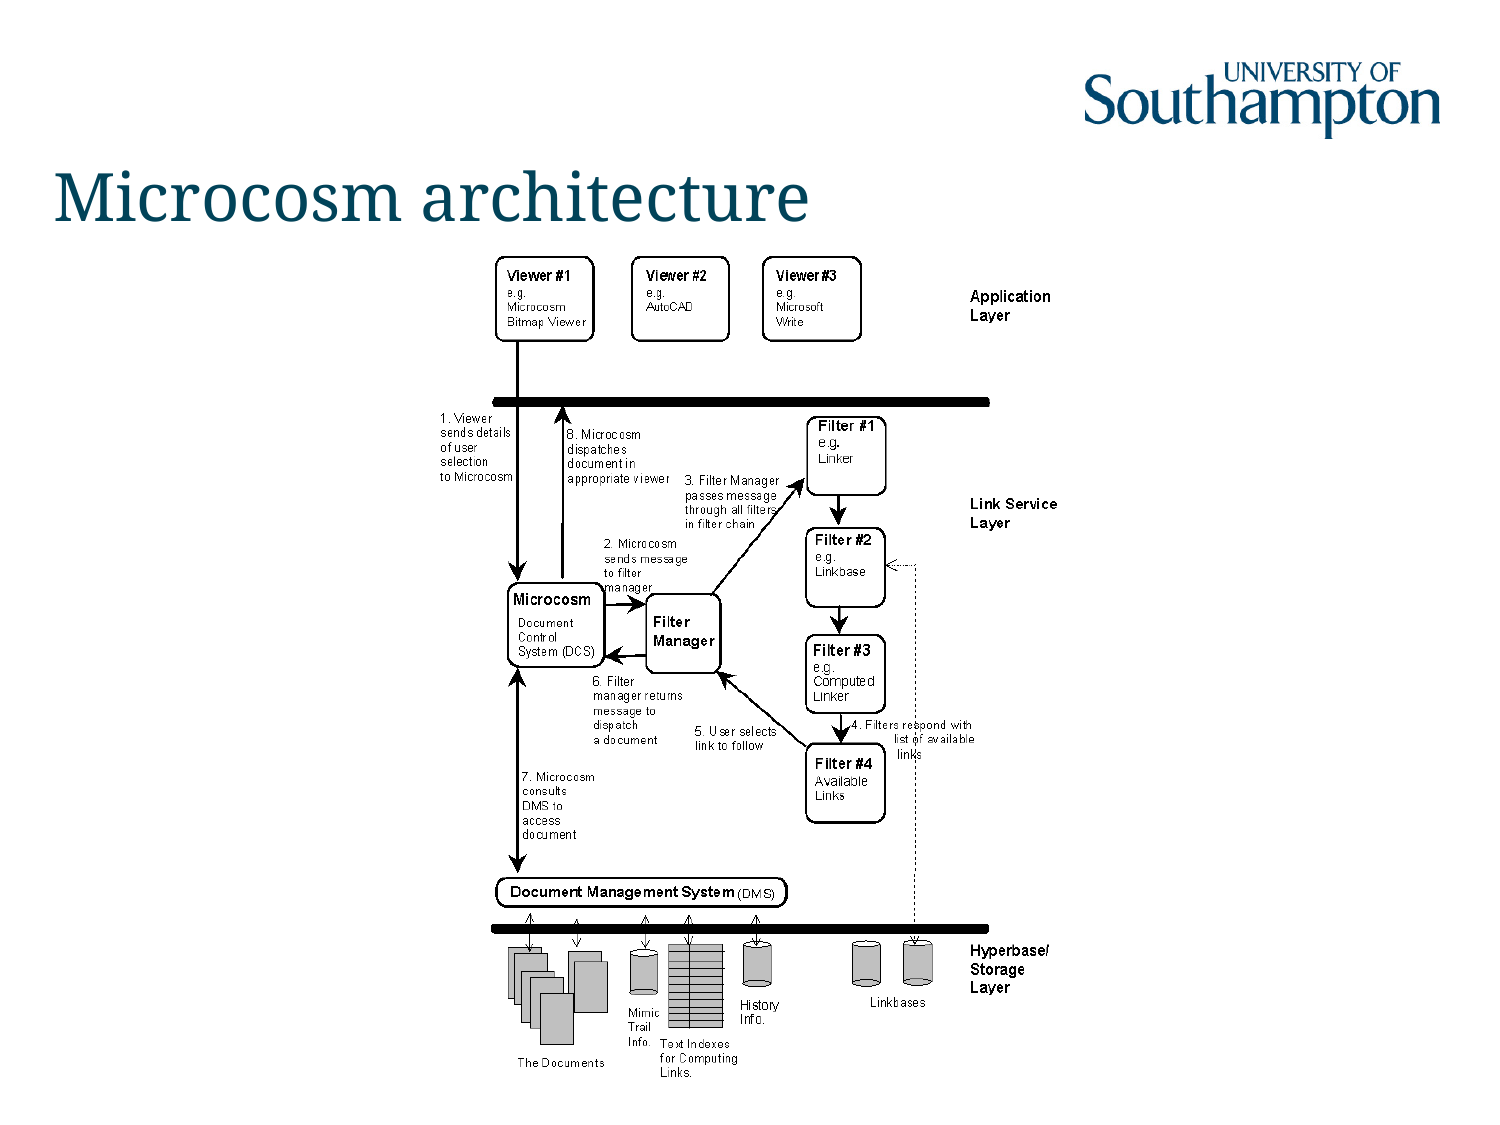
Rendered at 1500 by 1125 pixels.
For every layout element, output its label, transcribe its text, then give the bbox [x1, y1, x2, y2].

picture [440, 255, 1058, 1079]
title Microcosm architecture [52, 147, 1448, 255]
picture [1085, 62, 1440, 139]
